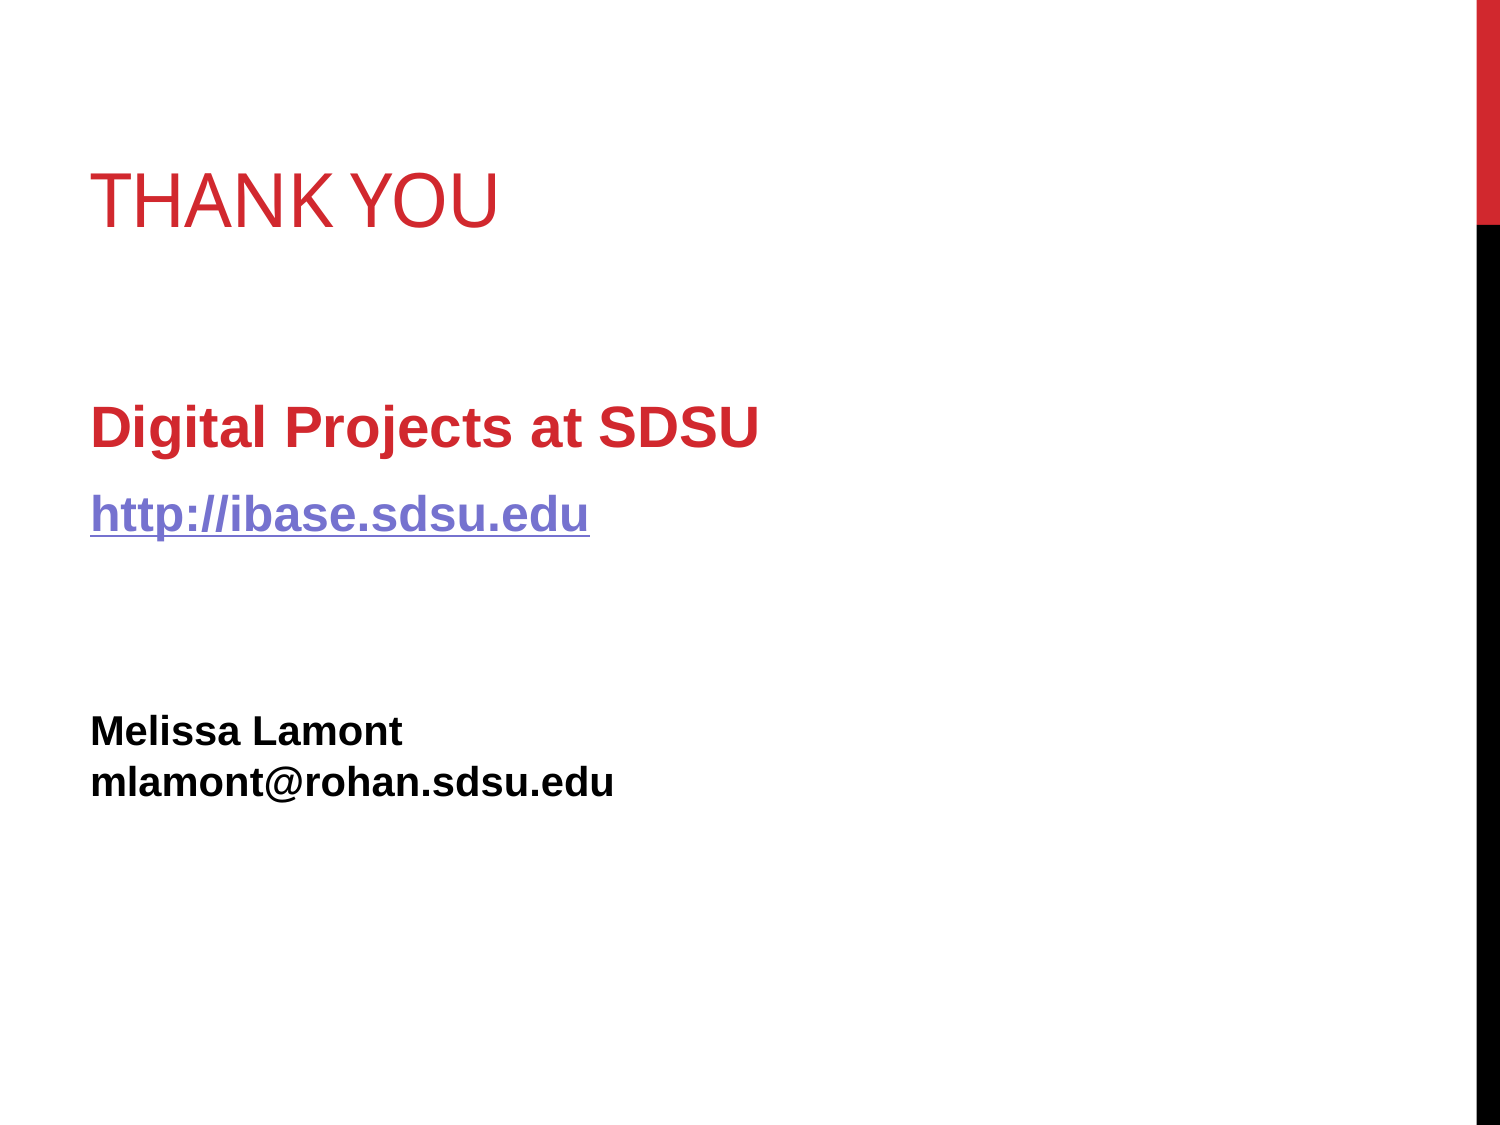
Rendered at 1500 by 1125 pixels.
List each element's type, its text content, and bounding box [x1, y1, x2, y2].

title Thank you [75, 25, 1025, 250]
list Digital Projects at SDSU http://ibase.sdsu.edu Melissa Lamont mlamont@rohan.sdsu.edu [75, 287, 1325, 1005]
